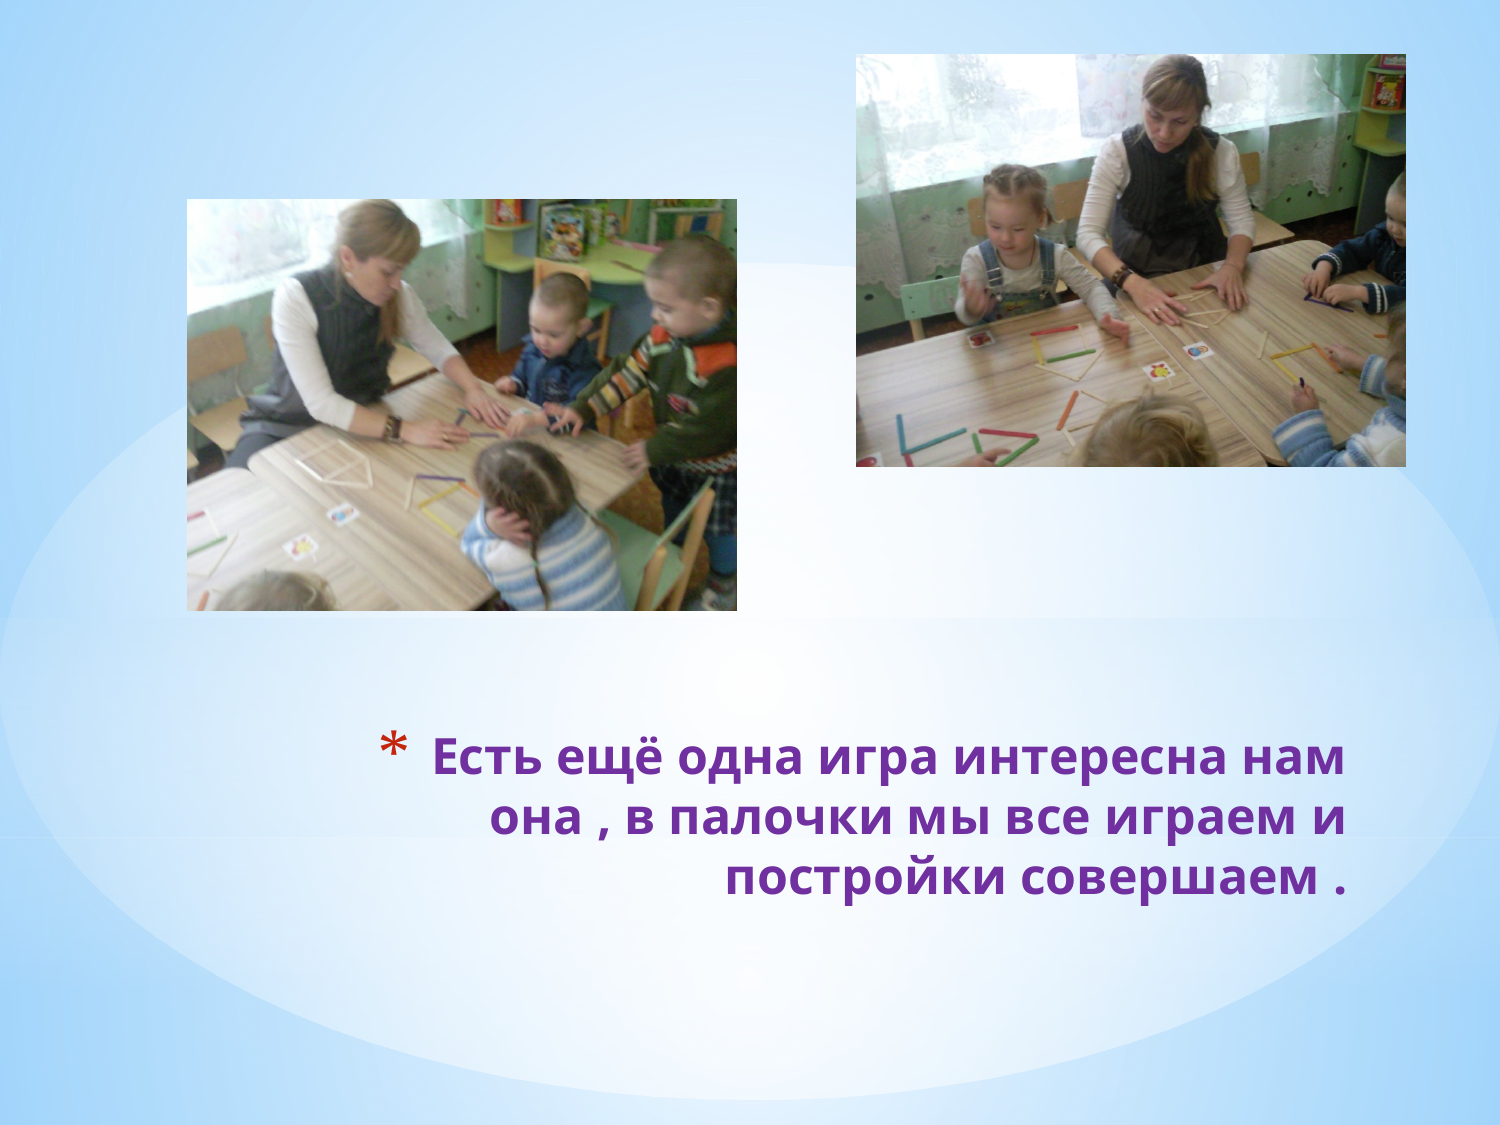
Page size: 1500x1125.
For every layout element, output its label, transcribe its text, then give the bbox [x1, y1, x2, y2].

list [187, 198, 737, 612]
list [855, 54, 1406, 467]
title Есть ещё одна игра интересна нам она , в палочки мы все играем и постройки совершаем . [294, 717, 1363, 905]
